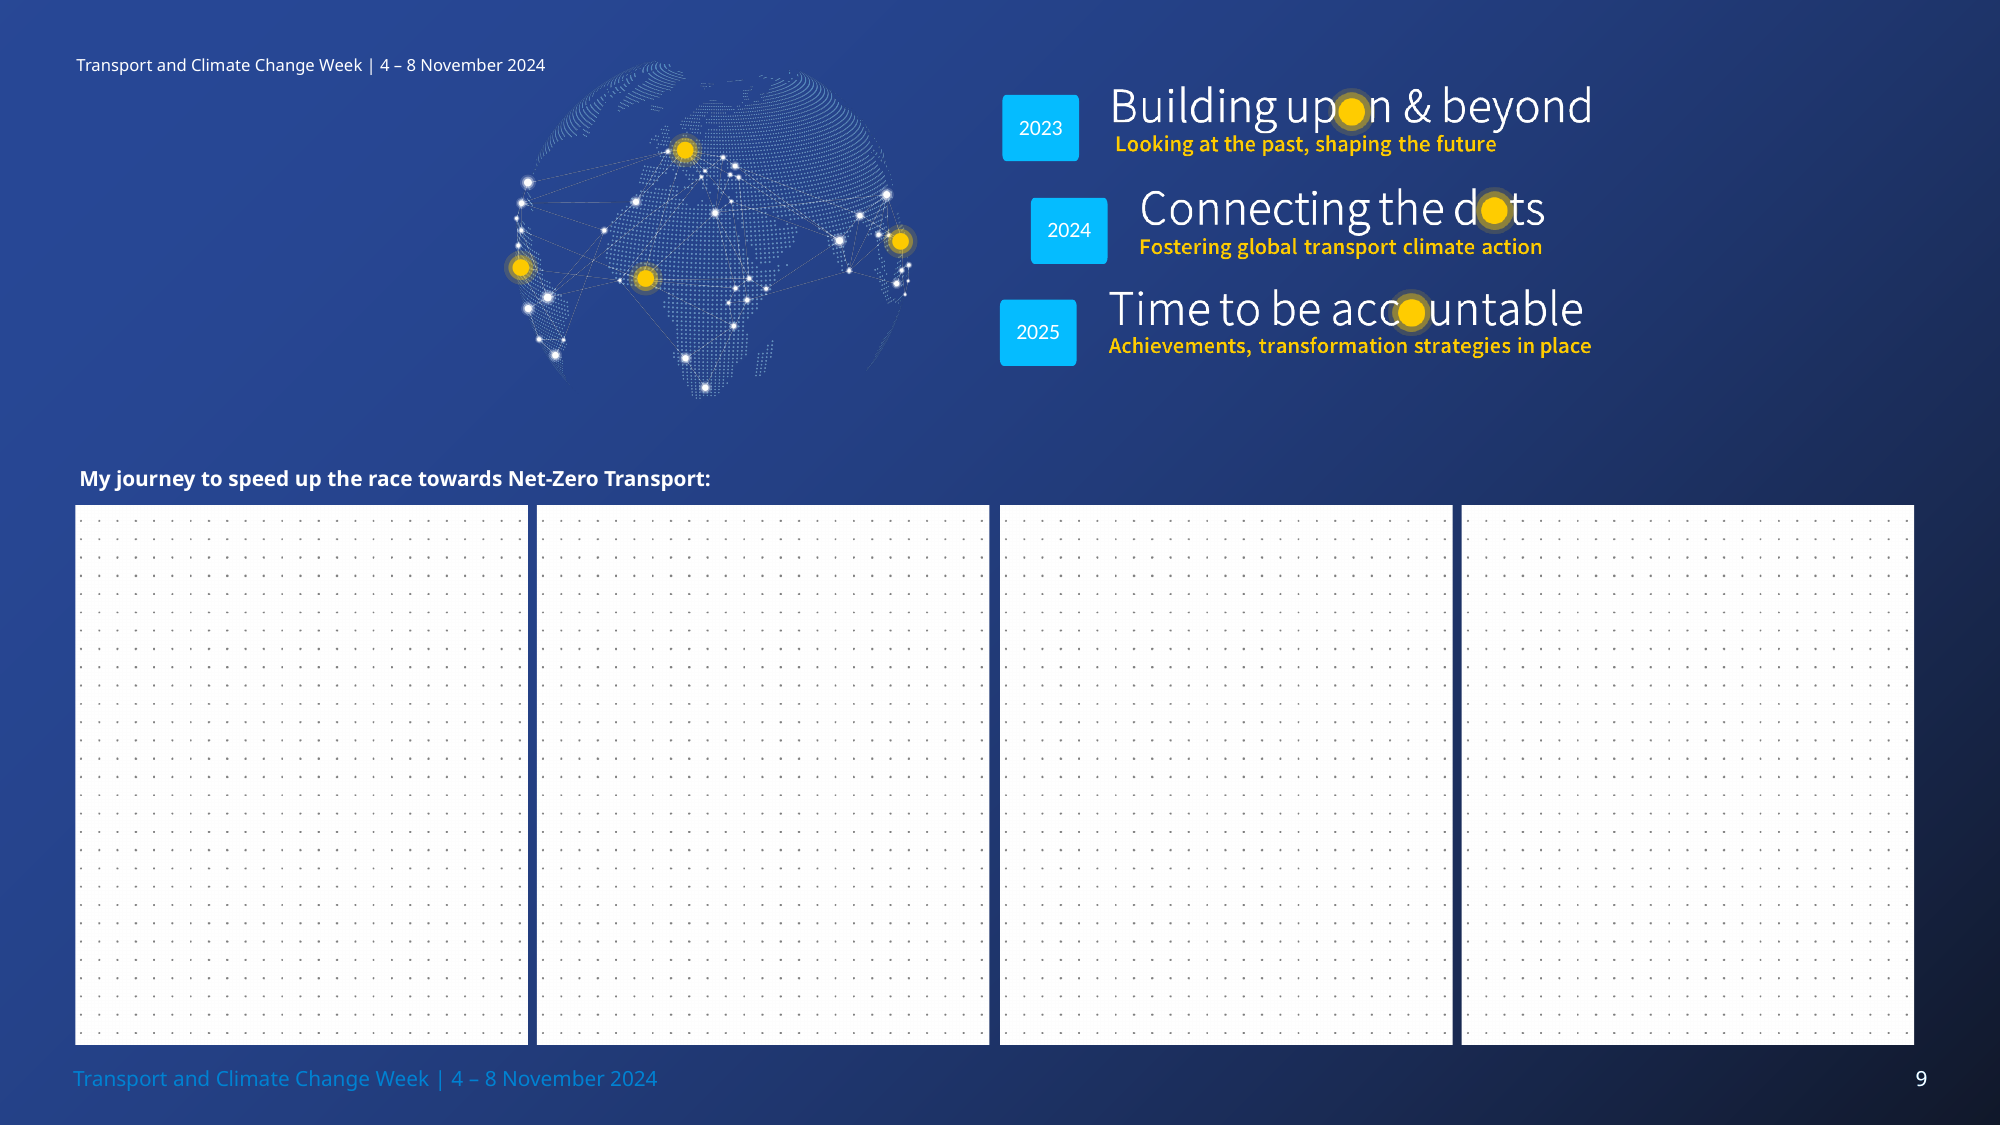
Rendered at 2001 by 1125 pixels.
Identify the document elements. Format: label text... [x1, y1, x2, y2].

picture [536, 505, 990, 1045]
footer Transport and Climate Change Week | 4 – 8 November 2024 [73, 1067, 1449, 1095]
picture [75, 505, 528, 1045]
picture [459, 39, 949, 423]
picture [1461, 505, 1915, 1045]
picture [1000, 505, 1453, 1045]
picture [1078, 60, 1623, 373]
slide_number 9 [1826, 1067, 1928, 1095]
